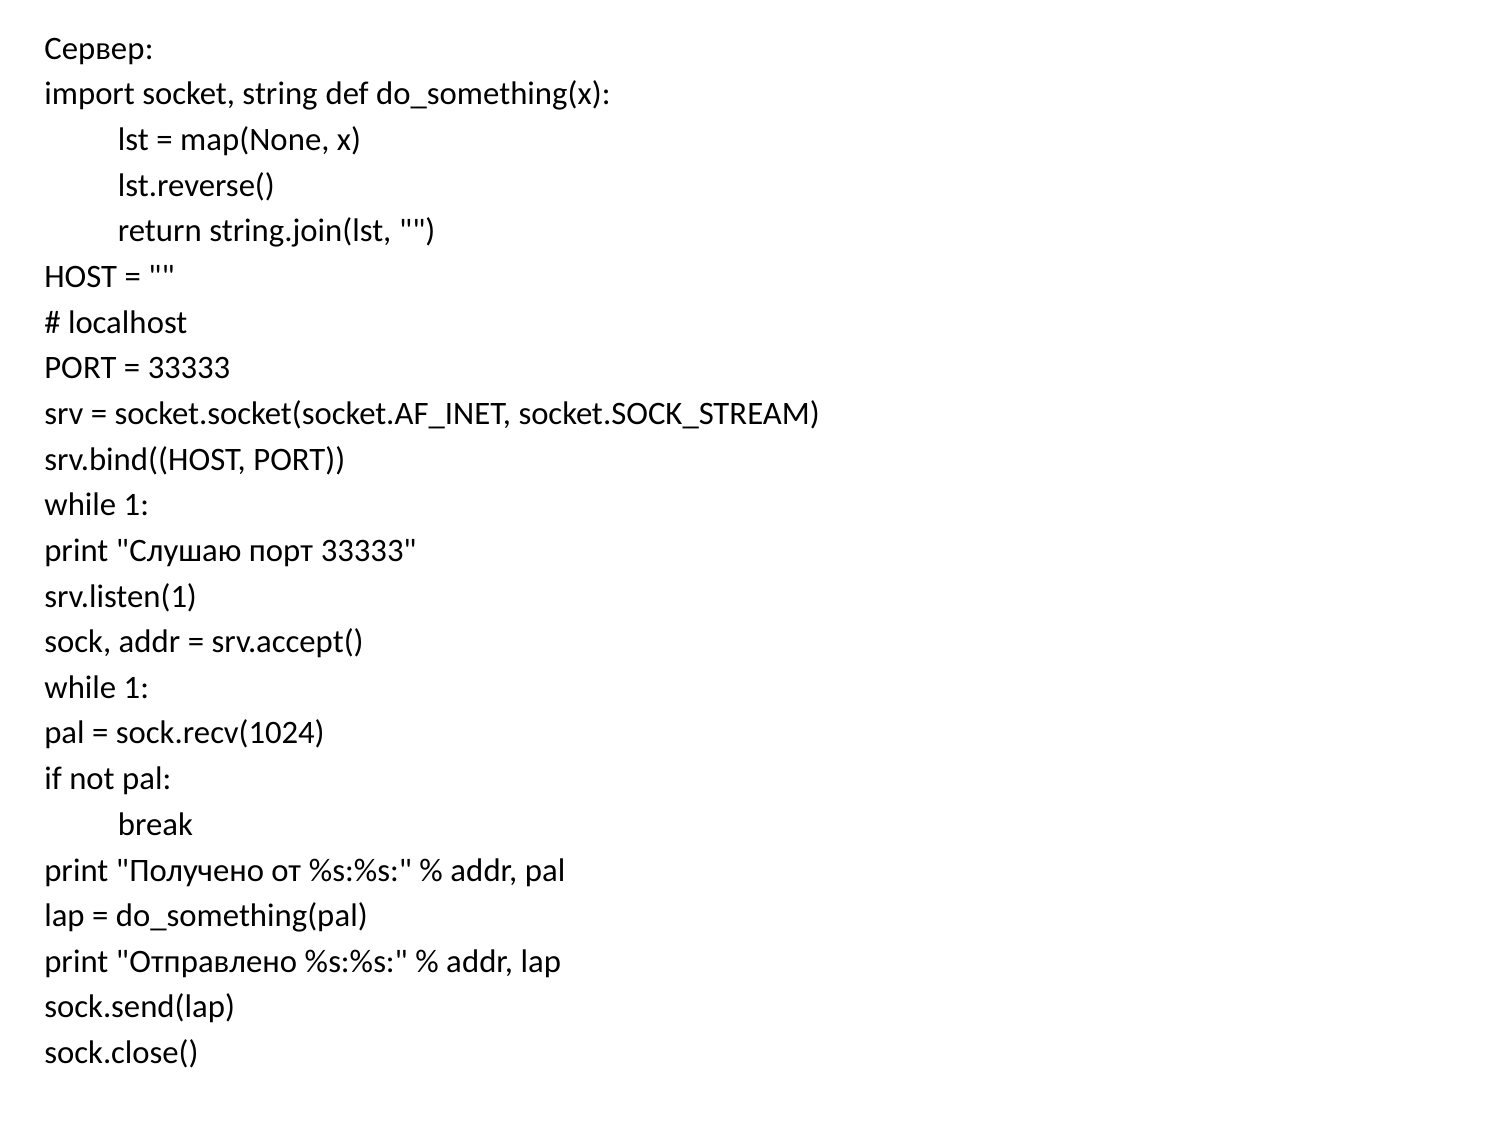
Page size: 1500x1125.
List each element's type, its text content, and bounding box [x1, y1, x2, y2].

list Сервер: import socket, string def do_something(x): lst = map(None, x) lst.reverse() return string.join(lst, "") HOST = "" # localhost PORT = 33333 srv = socket.socket(socket.AF_INET, socket.SOCK_STREAM) srv.bind((HOST, PORT)) while 1: print "Слушаю порт 33333" srv.listen(1) sock, addr = srv.accept() while 1: pal = sock.recv(1024) if not pal: break print "Получено от %s:%s:" % addr, pal lap = do_something(pal) print "Отправлено %s:%s:" % addr, lap sock.send(lap) sock.close() [29, 19, 1447, 1083]
